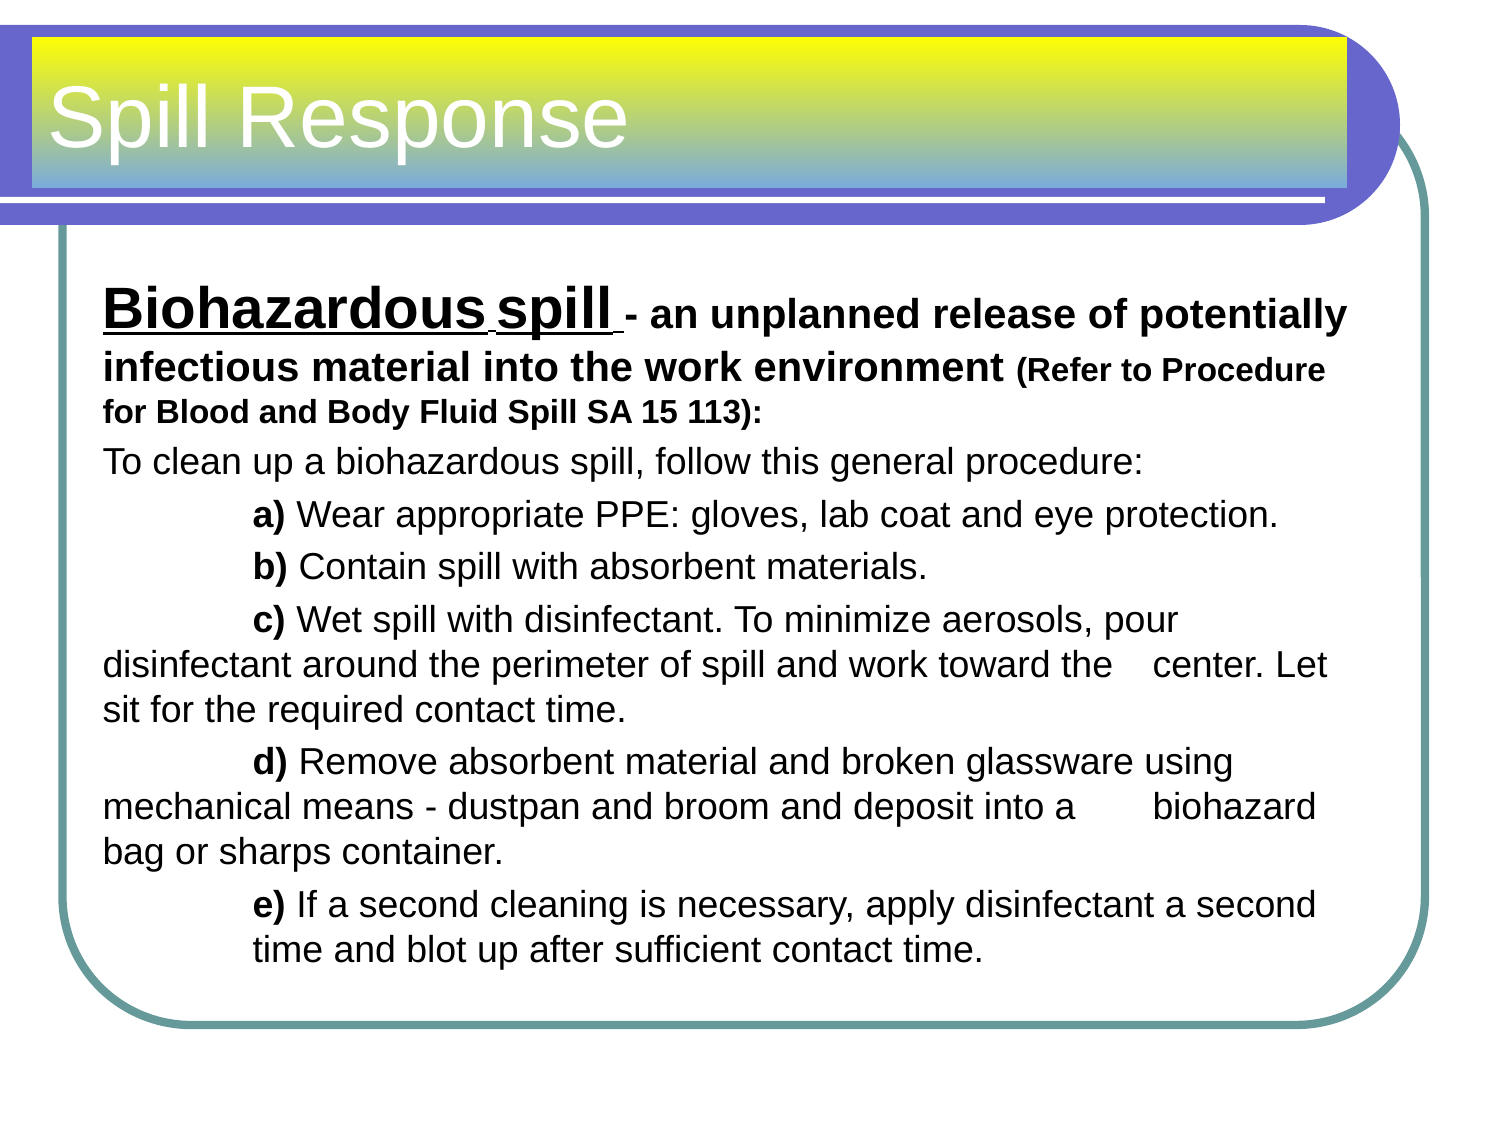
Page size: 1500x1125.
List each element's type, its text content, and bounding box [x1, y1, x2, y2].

title Spill Response [31, 37, 1348, 188]
list Biohazardous spill - an unplanned release of potentially infectious material into the work environment (Refer to Procedure for Blood and Body Fluid Spill SA 15 113): To clean up a biohazardous spill, follow this general procedure: a) Wear appropriate PPE: gloves, lab coat and eye protection. b) Contain spill with absorbent materials. c) Wet spill with disinfectant. To minimize aerosols, pour disinfectant around the perimeter of spill and work toward the center. Let sit for the required contact time. d) Remove absorbent material and broken glassware using mechanical means - dustpan and broom and deposit into a biohazard bag or sharps container. e) If a second cleaning is necessary, apply disinfectant a second time and blot up after sufficient contact time. [87, 262, 1388, 988]
